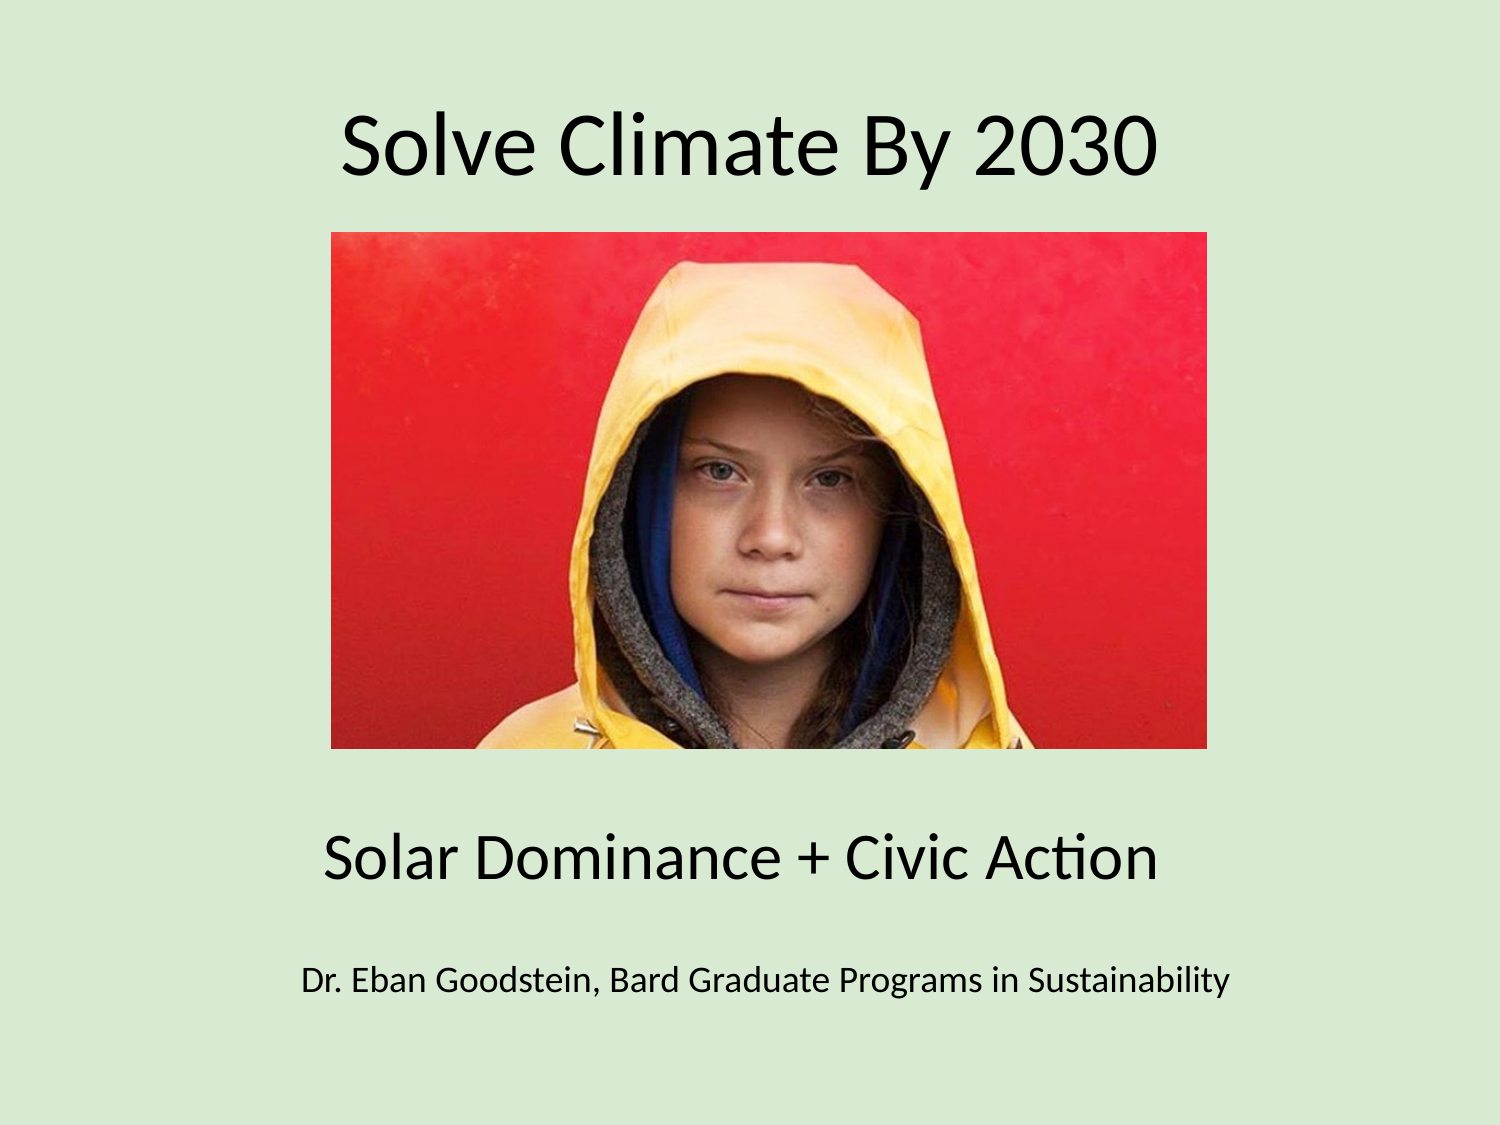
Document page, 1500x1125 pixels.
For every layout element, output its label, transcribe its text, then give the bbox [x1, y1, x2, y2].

text_box Dr. Eban Goodstein, Bard Graduate Programs in Sustainability [285, 947, 1265, 1008]
text_box Solar Dominance + Civic Action [308, 805, 1242, 902]
picture [331, 232, 1207, 750]
title Solve Climate By 2030 [75, 45, 1425, 233]
